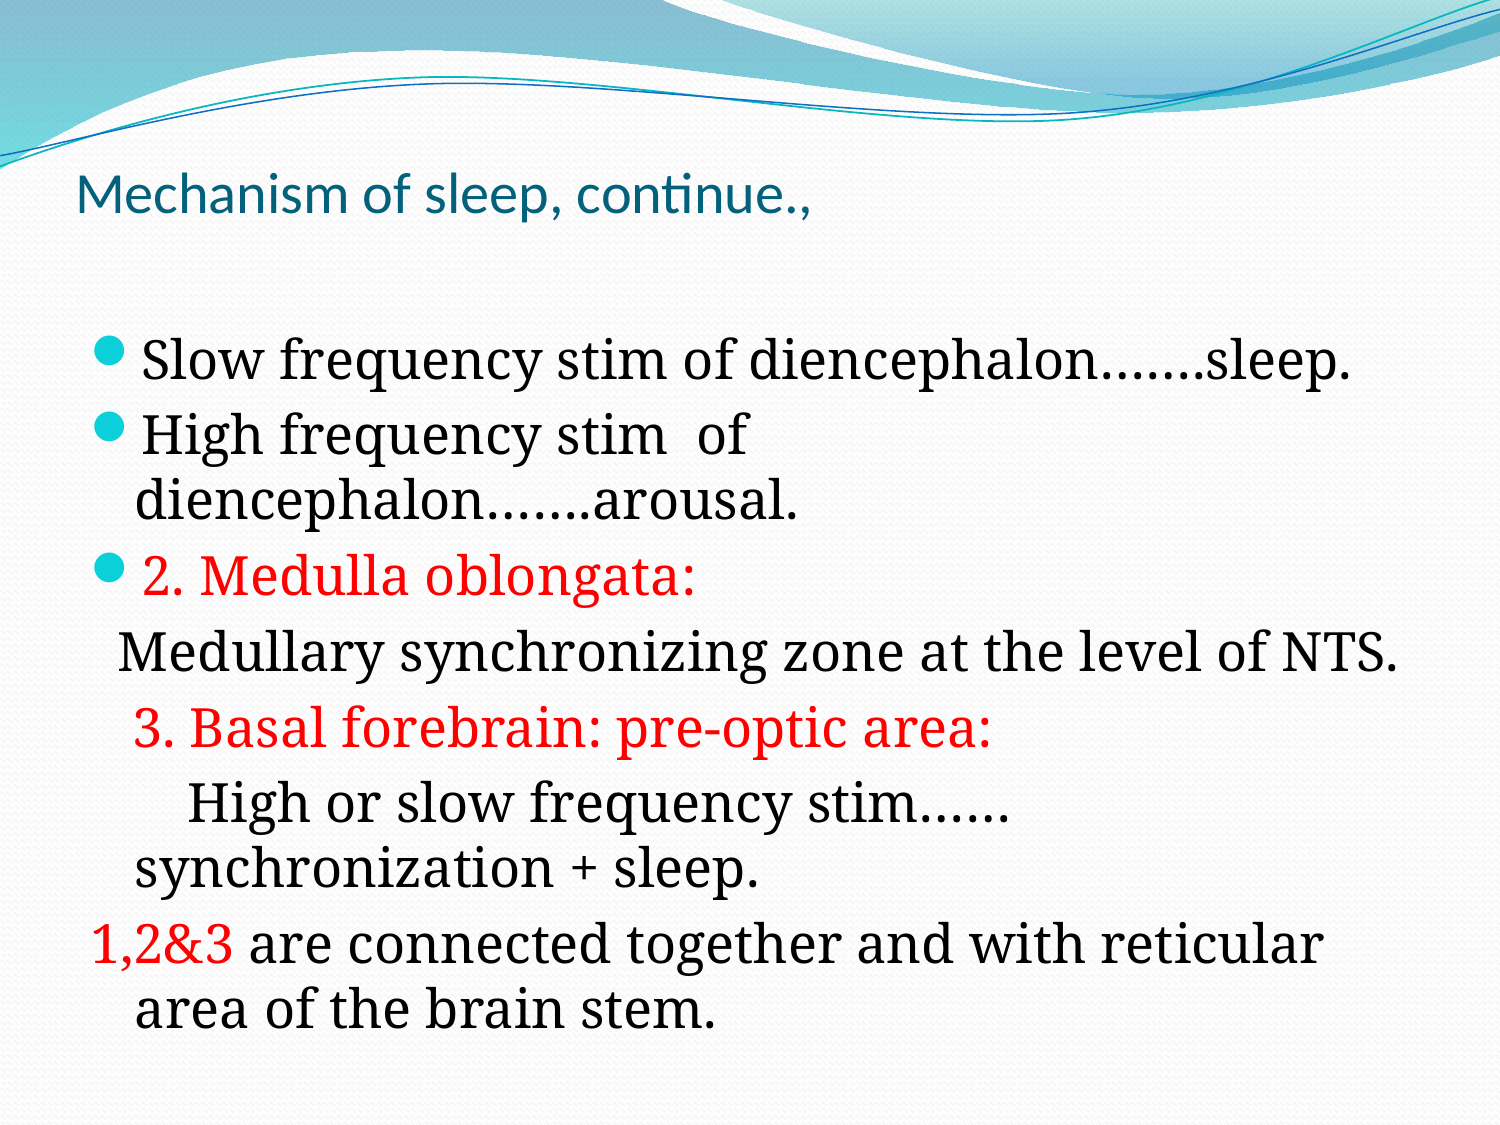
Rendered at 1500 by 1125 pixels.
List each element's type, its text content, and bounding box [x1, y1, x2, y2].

title Mechanism of sleep, continue., [74, 115, 1426, 226]
list Slow frequency stim of diencephalon…….sleep. High frequency stim of diencephalon…….arousal. 2. Medulla oblongata: Medullary synchronizing zone at the level of NTS. 3. Basal forebrain: pre-optic area: High or slow frequency stim……synchronization + sleep. 1,2&3 are connected together and with reticular area of the brain stem. [74, 317, 1426, 1038]
